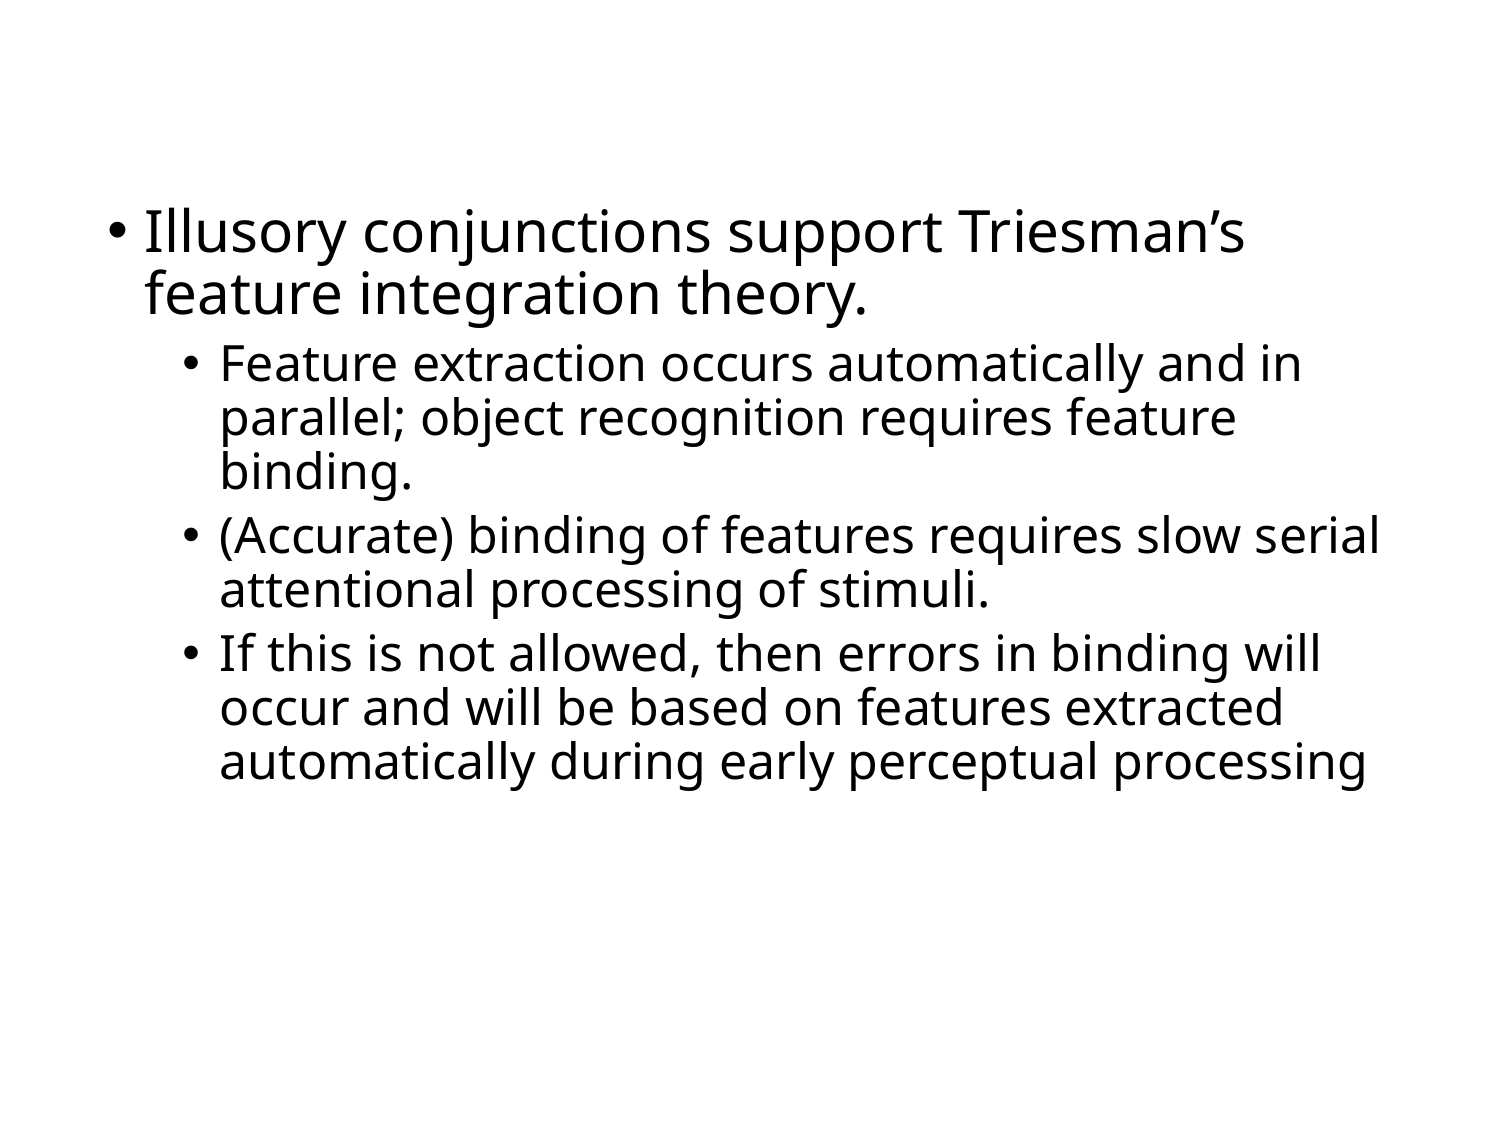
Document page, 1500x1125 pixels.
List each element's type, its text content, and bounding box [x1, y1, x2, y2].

list Illusory conjunctions support Triesman’s feature integration theory. Feature extraction occurs automatically and in parallel; object recognition requires feature binding. (Accurate) binding of features requires slow serial attentional processing of stimuli. If this is not allowed, then errors in binding will occur and will be based on features extracted automatically during early perceptual processing [92, 194, 1443, 882]
